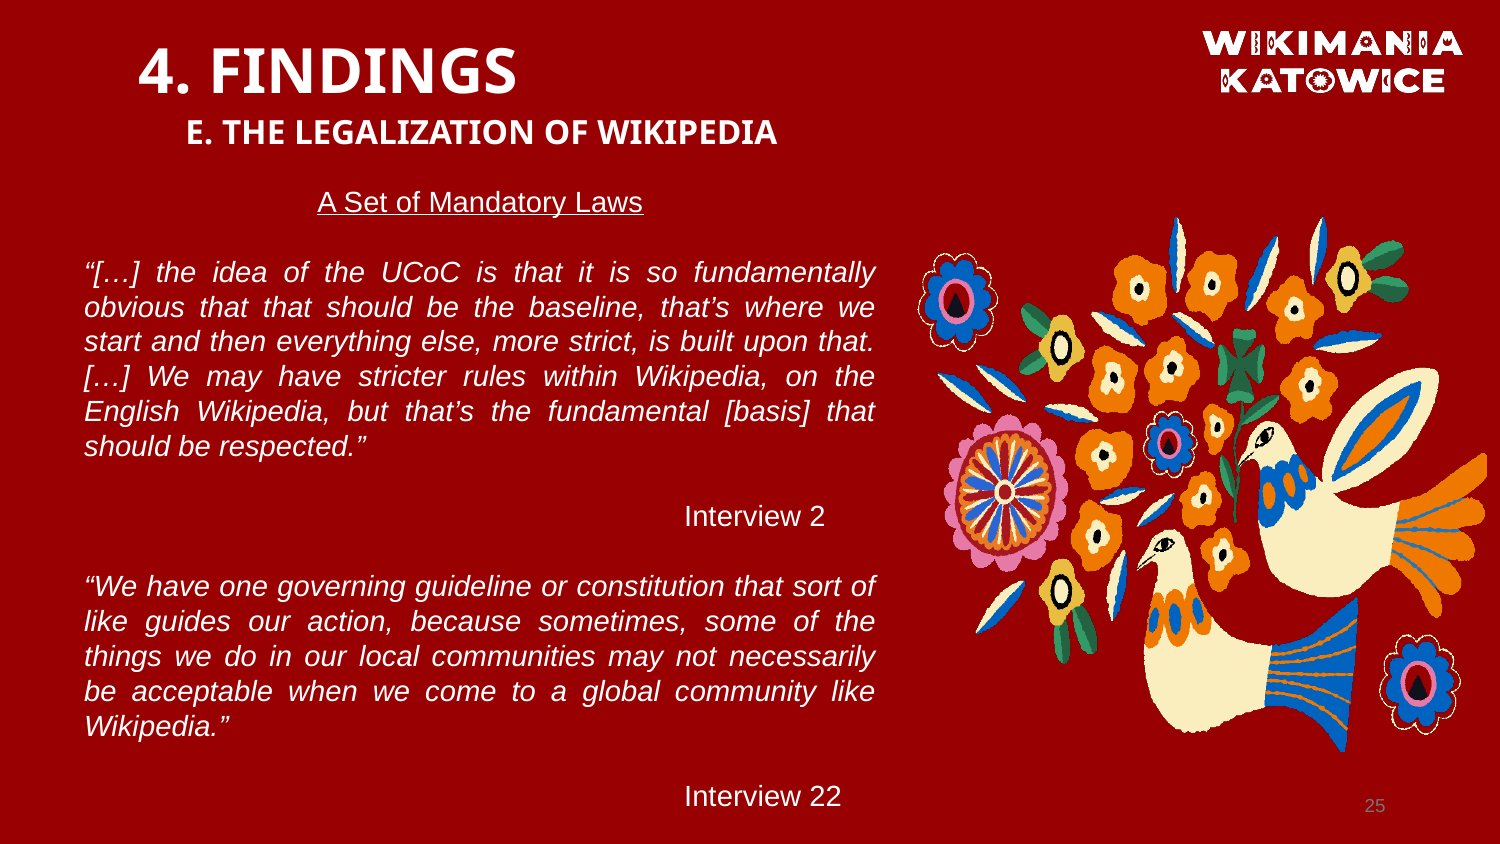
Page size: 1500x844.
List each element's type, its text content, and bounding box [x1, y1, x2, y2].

text_box E. THE LEGALIZATION OF WIKIPEDIA [174, 106, 892, 158]
slide_number 25 [1059, 782, 1397, 827]
text_box 4. FINDINGS [127, 25, 1013, 147]
picture [917, 214, 1487, 752]
text_box A Set of Mandatory Laws “[…] the idea of the UCoC is that it is so fundamentally obvious that that should be the baseline, that’s where we start and then everything else, more strict, is built upon that. […] We may have stricter rules within Wikipedia, on the English Wikipedia, but that’s the fundamental [basis] that should be respected.” Interview 2 “We have one governing guideline or constitution that sort of like guides our action, because sometimes, some of the things we do in our local communities may not necessarily be acceptable when we come to a global community like Wikipedia.” Interview 22 [69, 175, 892, 820]
picture [1201, 30, 1464, 93]
